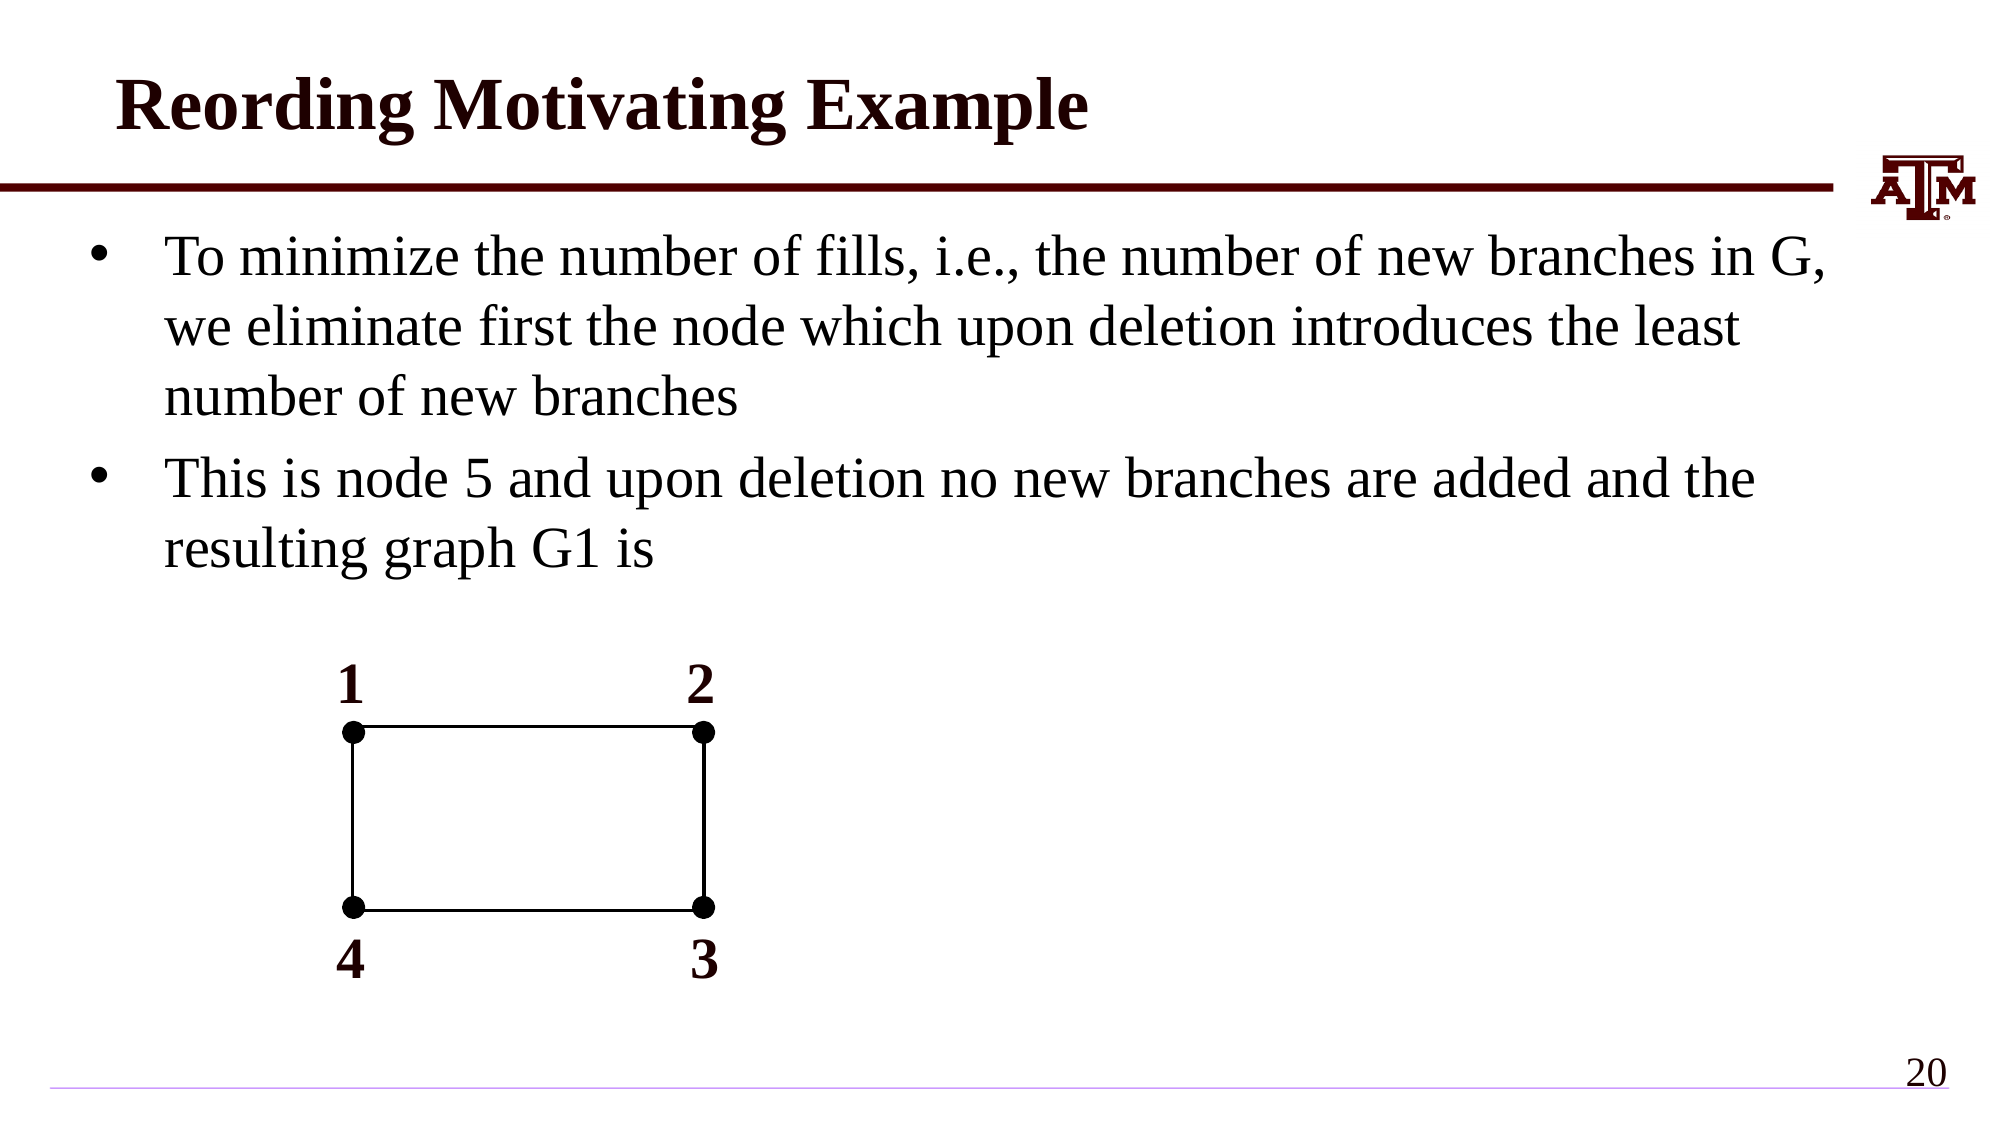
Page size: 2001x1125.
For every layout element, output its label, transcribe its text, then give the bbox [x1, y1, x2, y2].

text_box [320, 637, 722, 965]
text_box To minimize the number of fills, i.e., the number of new branches in G, we eliminate first the node which upon deletion introduces the least number of new branches This is node 5 and upon deletion no new branches are added and the resulting graph G1 is [75, 210, 1900, 587]
picture [1856, 137, 1990, 238]
text_box Reording Motivating Example [100, 47, 1438, 153]
text_box 19 [1649, 1037, 1963, 1113]
